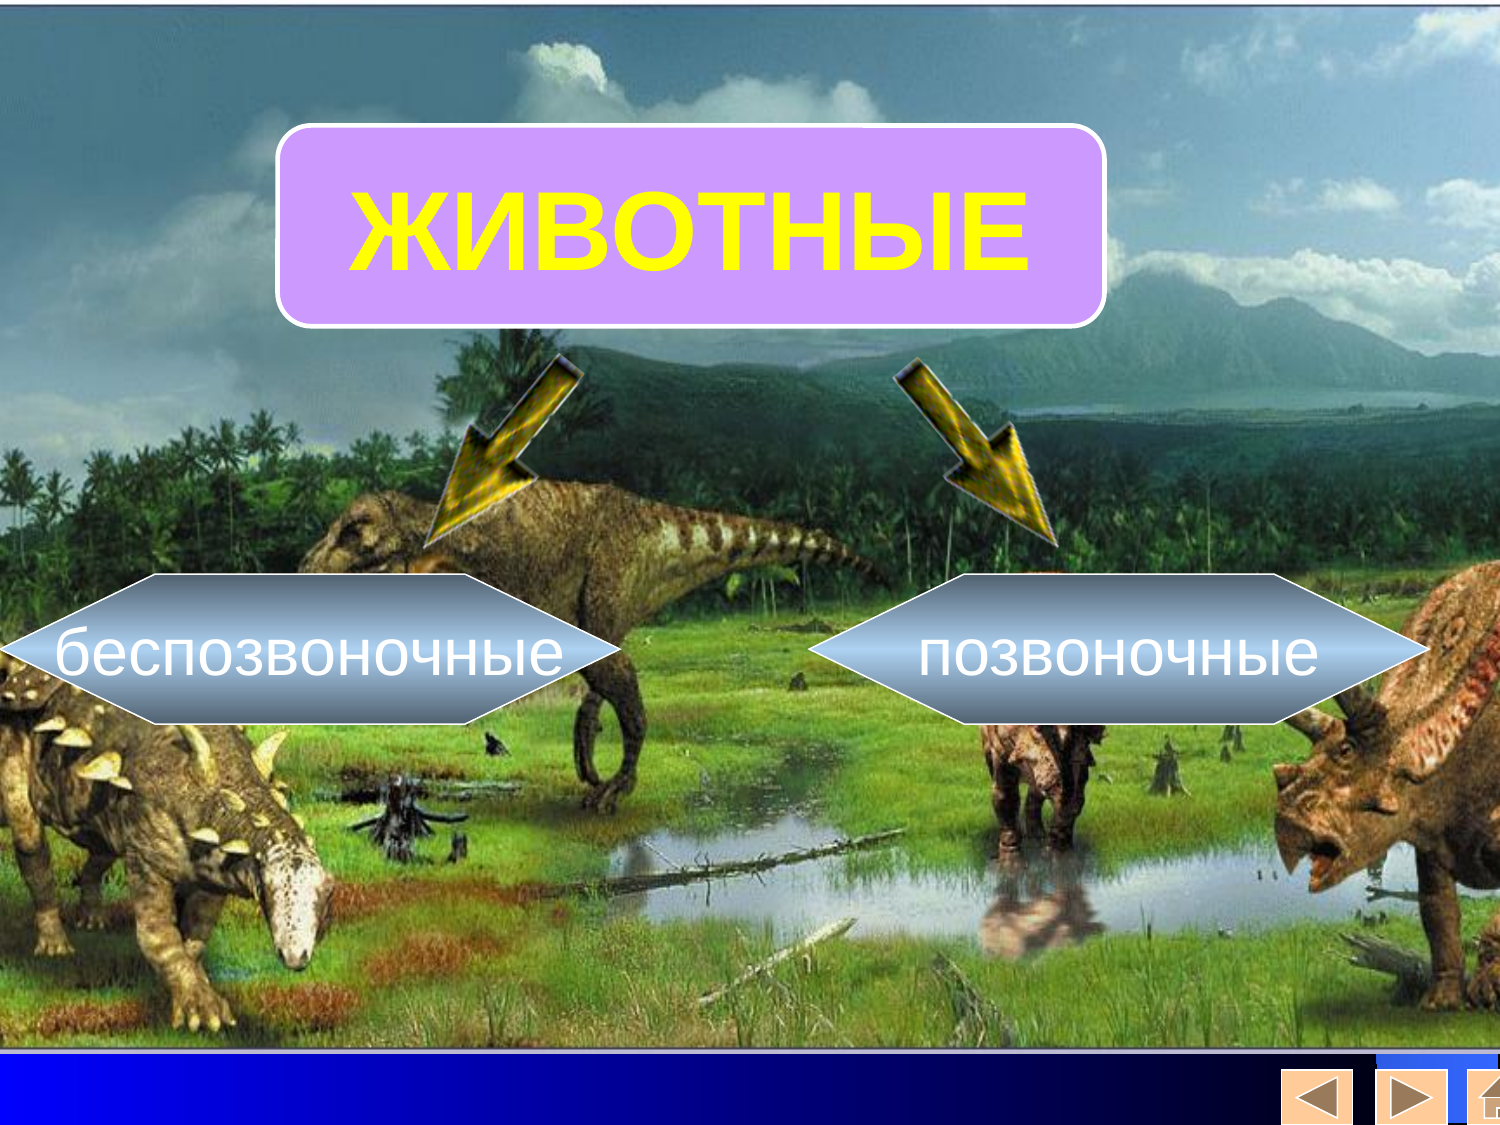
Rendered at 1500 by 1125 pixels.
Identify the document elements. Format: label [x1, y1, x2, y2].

text_box [1376, 1070, 1447, 1125]
text_box [1281, 1070, 1353, 1125]
text_box [1467, 1070, 1500, 1125]
picture [0, 0, 1500, 1054]
